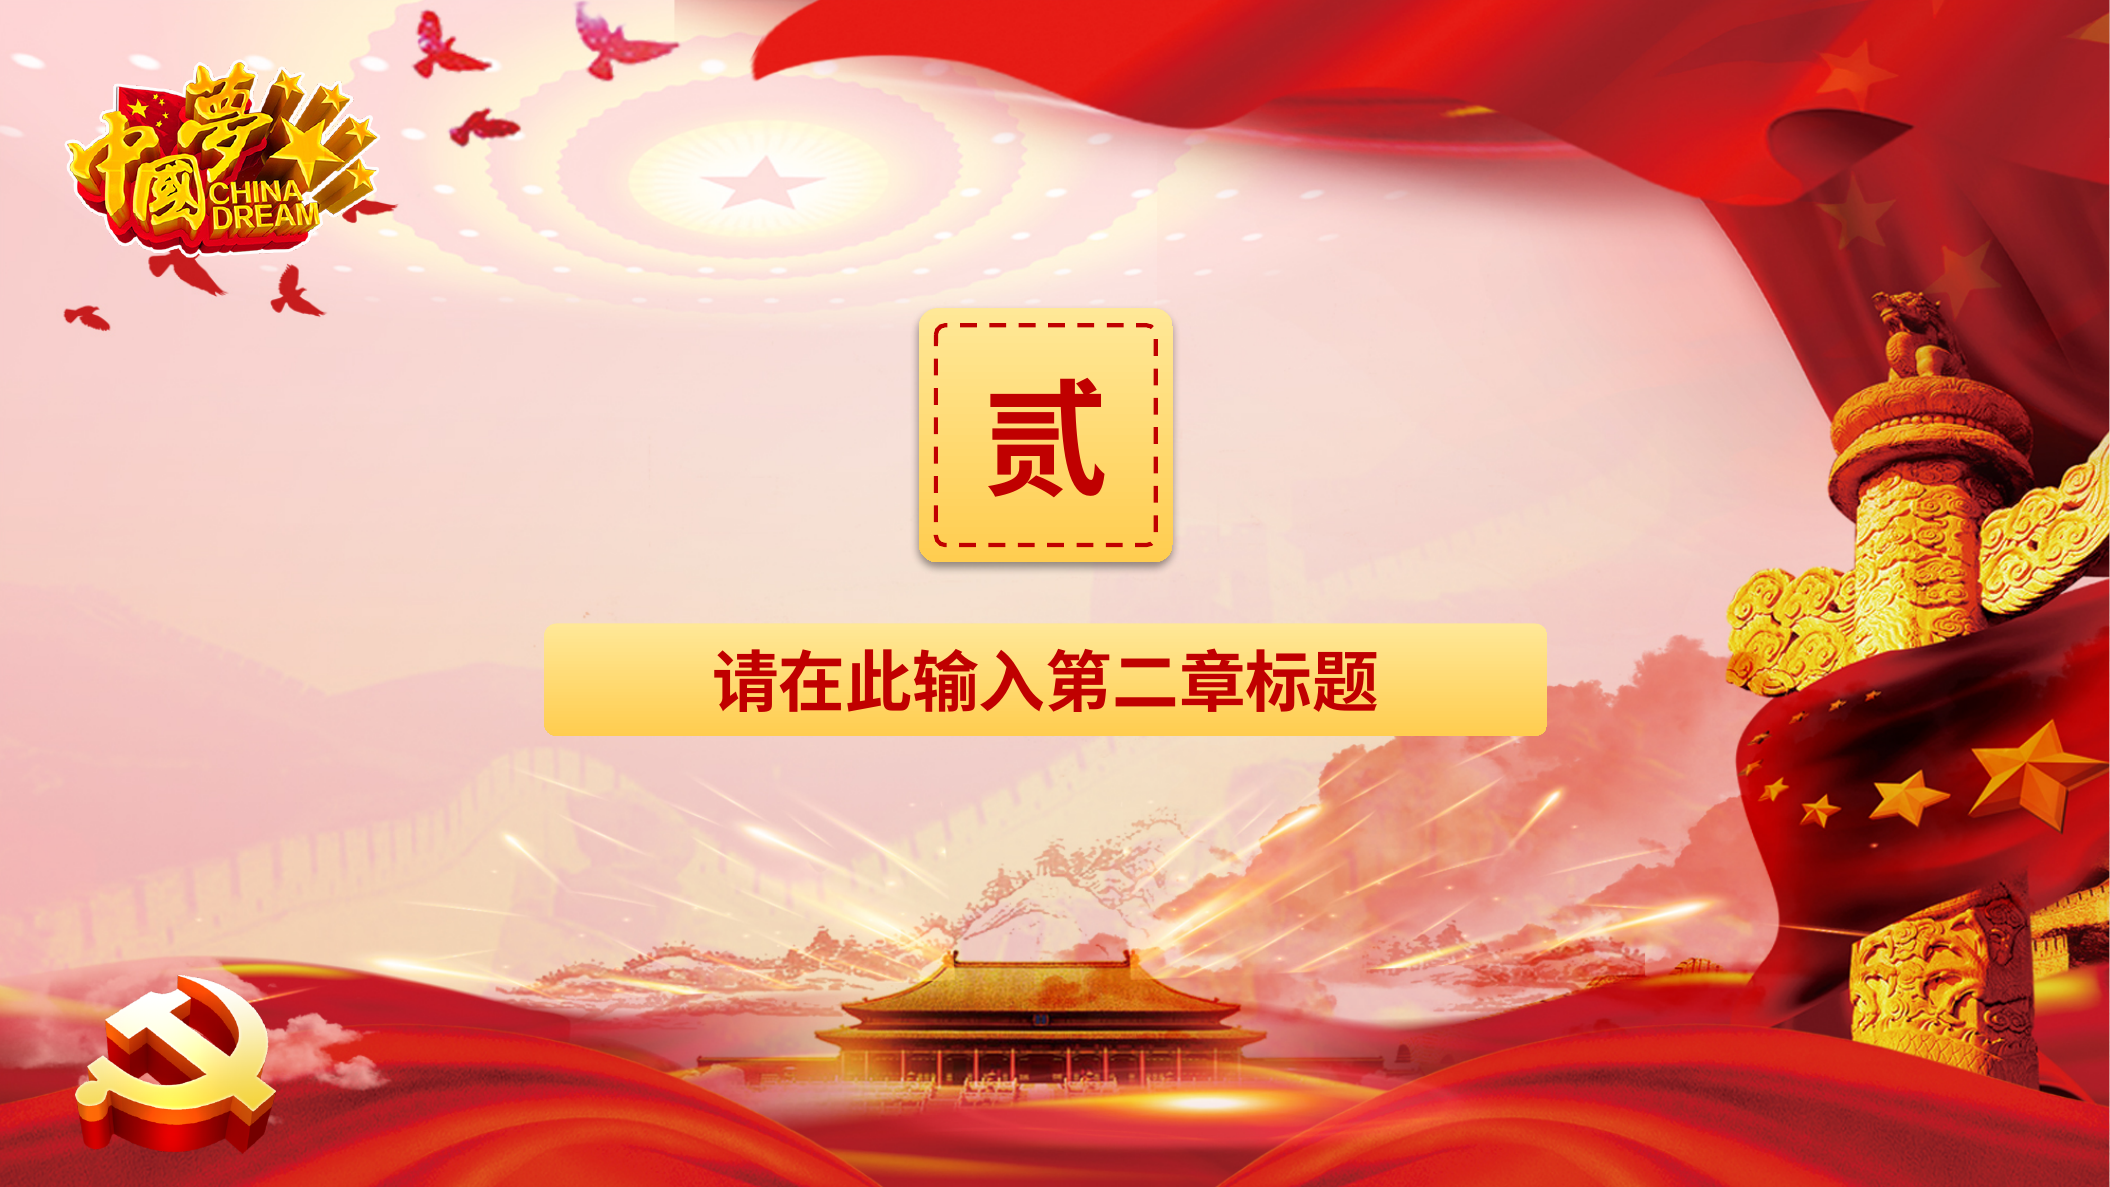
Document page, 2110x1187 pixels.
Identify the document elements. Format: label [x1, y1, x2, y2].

picture [0, 0, 2110, 1187]
text_box [544, 623, 1548, 736]
text_box [918, 307, 1173, 563]
